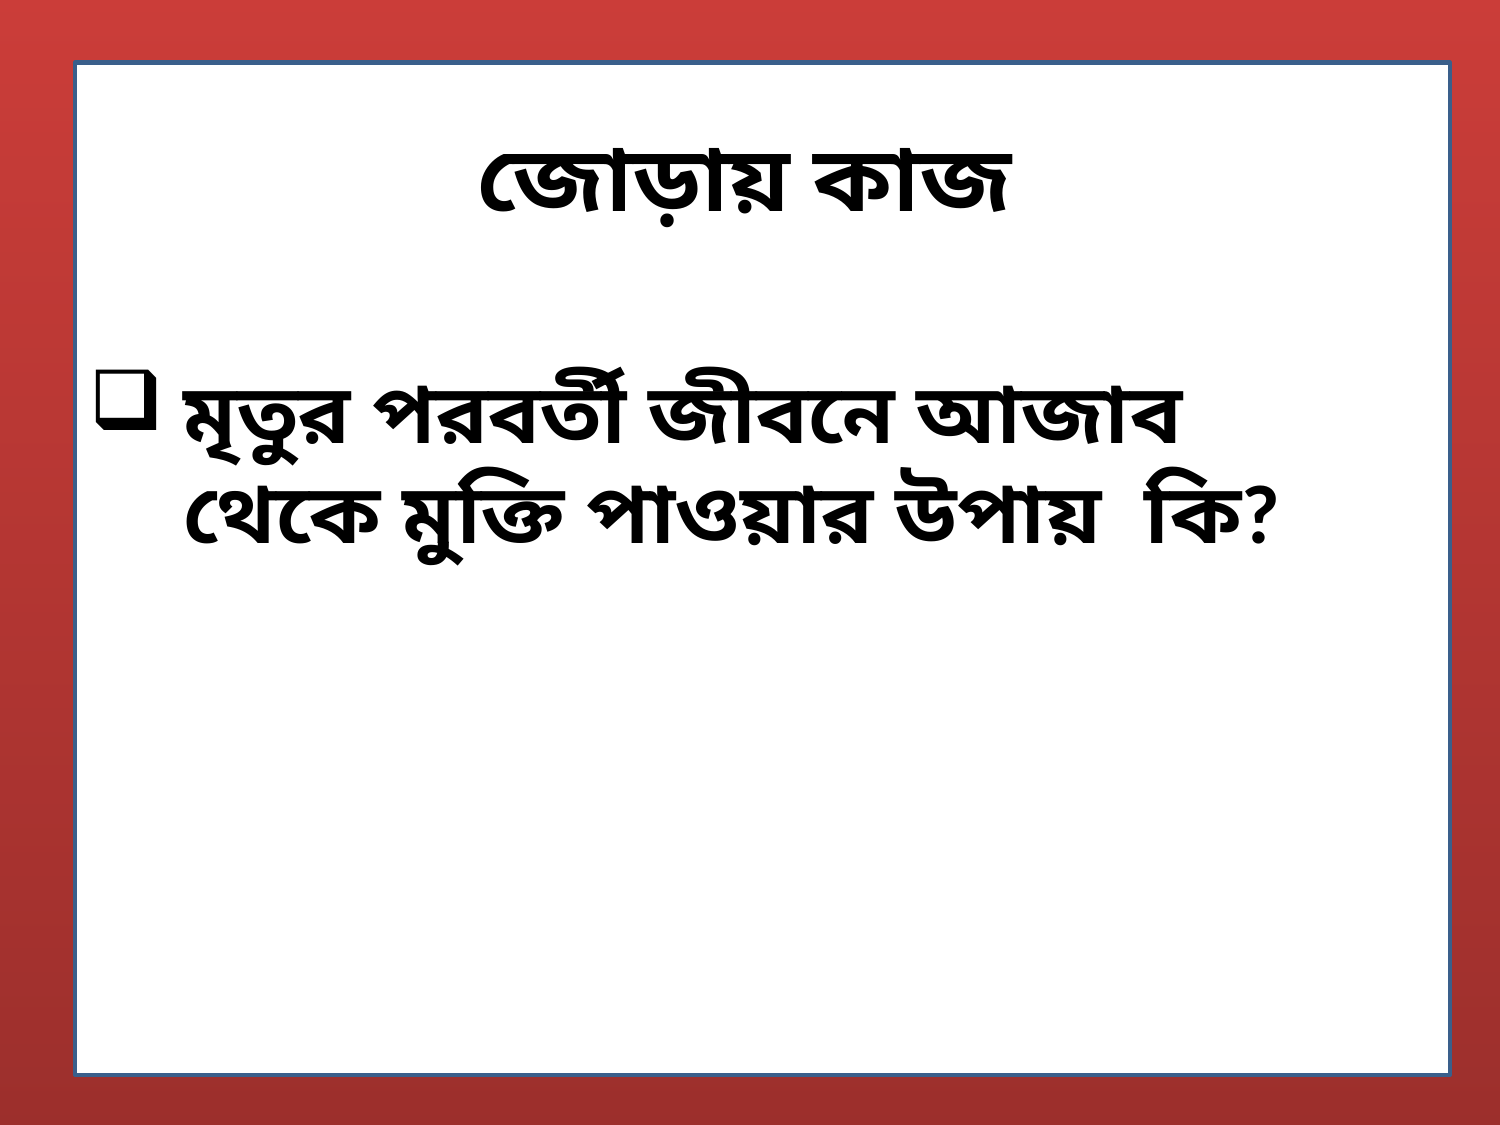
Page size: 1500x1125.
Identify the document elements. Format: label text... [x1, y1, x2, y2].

text_box জোড়ায় কাজ [462, 112, 1500, 238]
text_box [0, 0, 1500, 1125]
text_box [73, 60, 1452, 1077]
text_box মৃতুর পরবর্তী জীবনে আজাব থেকে মুক্তি পাওয়ার উপায় কি? [75, 352, 1375, 568]
